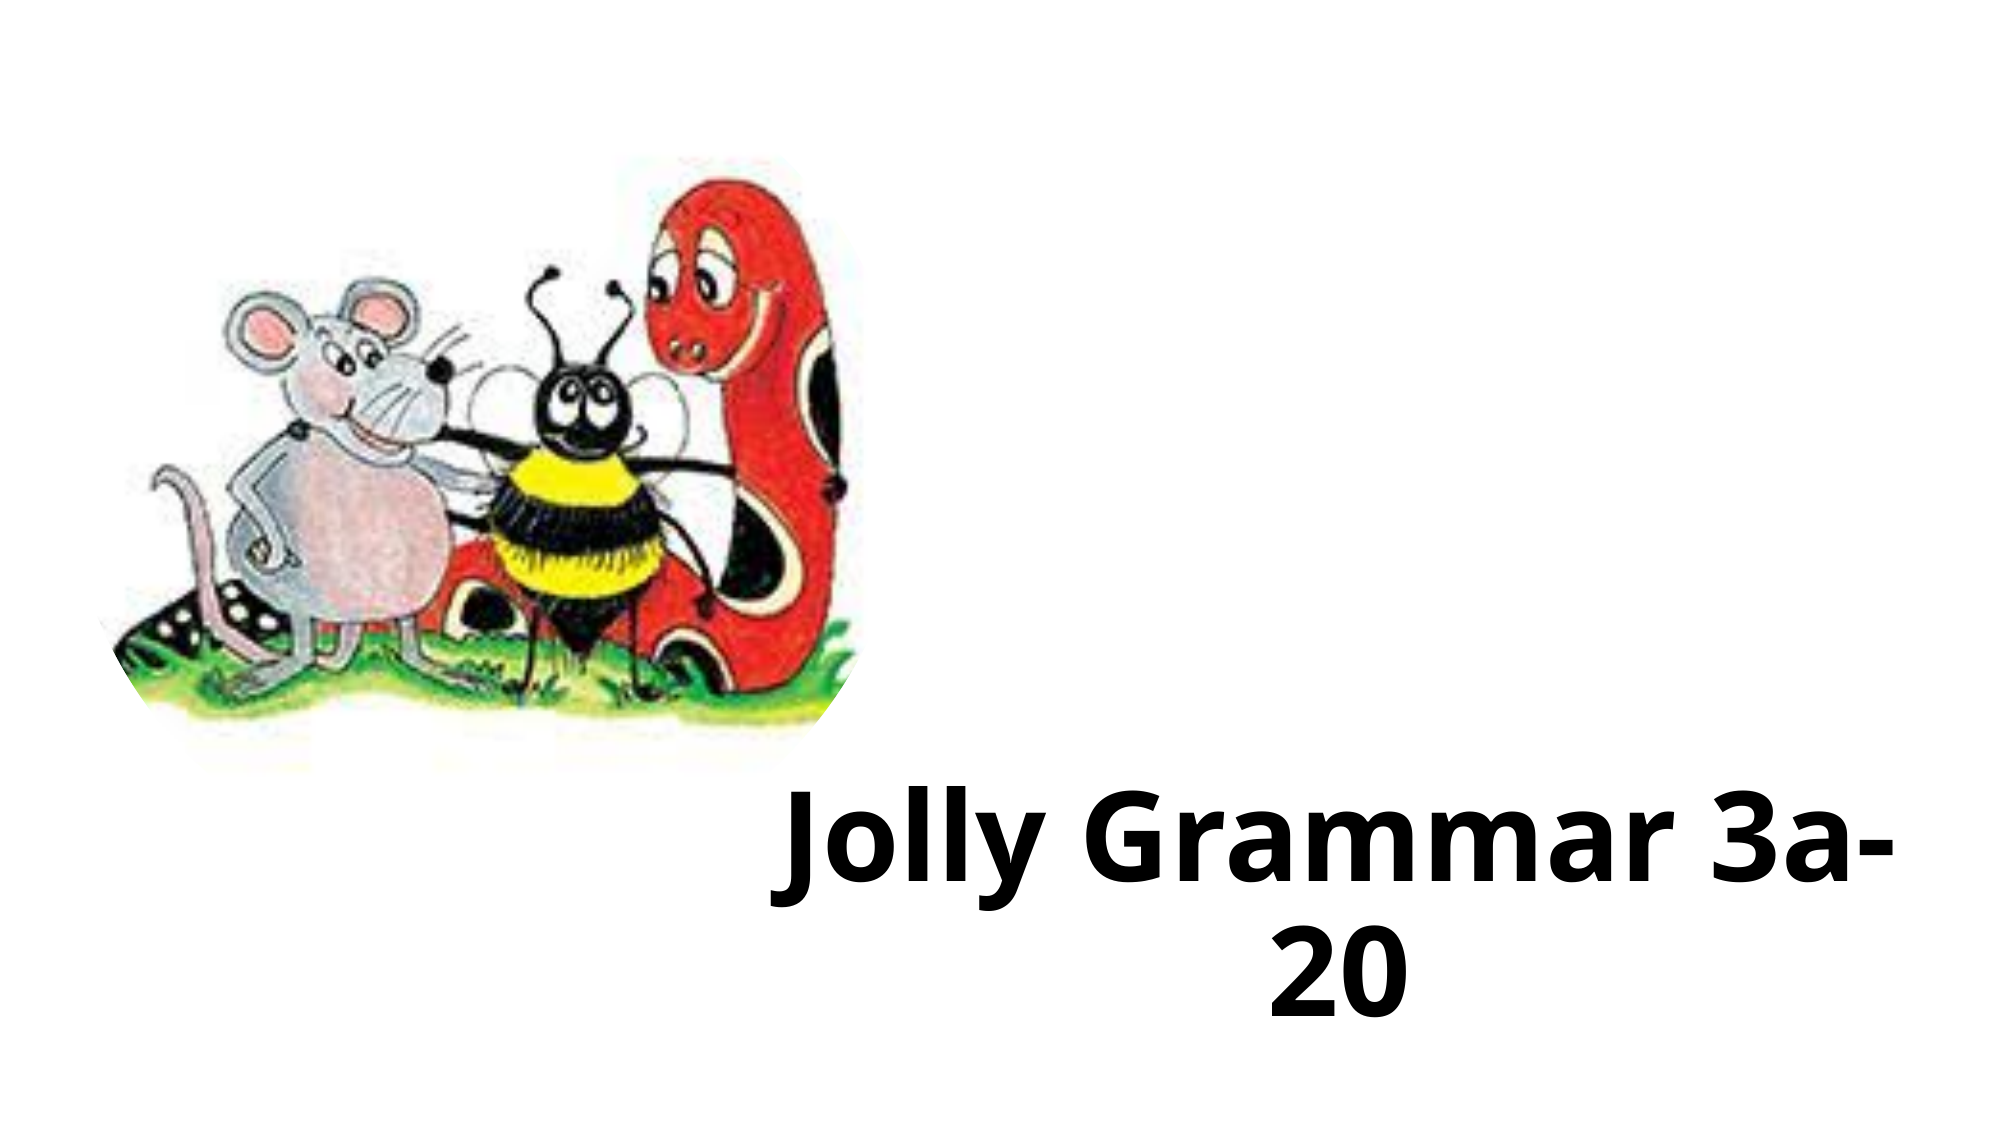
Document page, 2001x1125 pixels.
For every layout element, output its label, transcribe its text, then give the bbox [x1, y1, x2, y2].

text_box Jolly Grammar 3a-20 [715, 558, 1964, 1051]
picture [66, 36, 910, 880]
